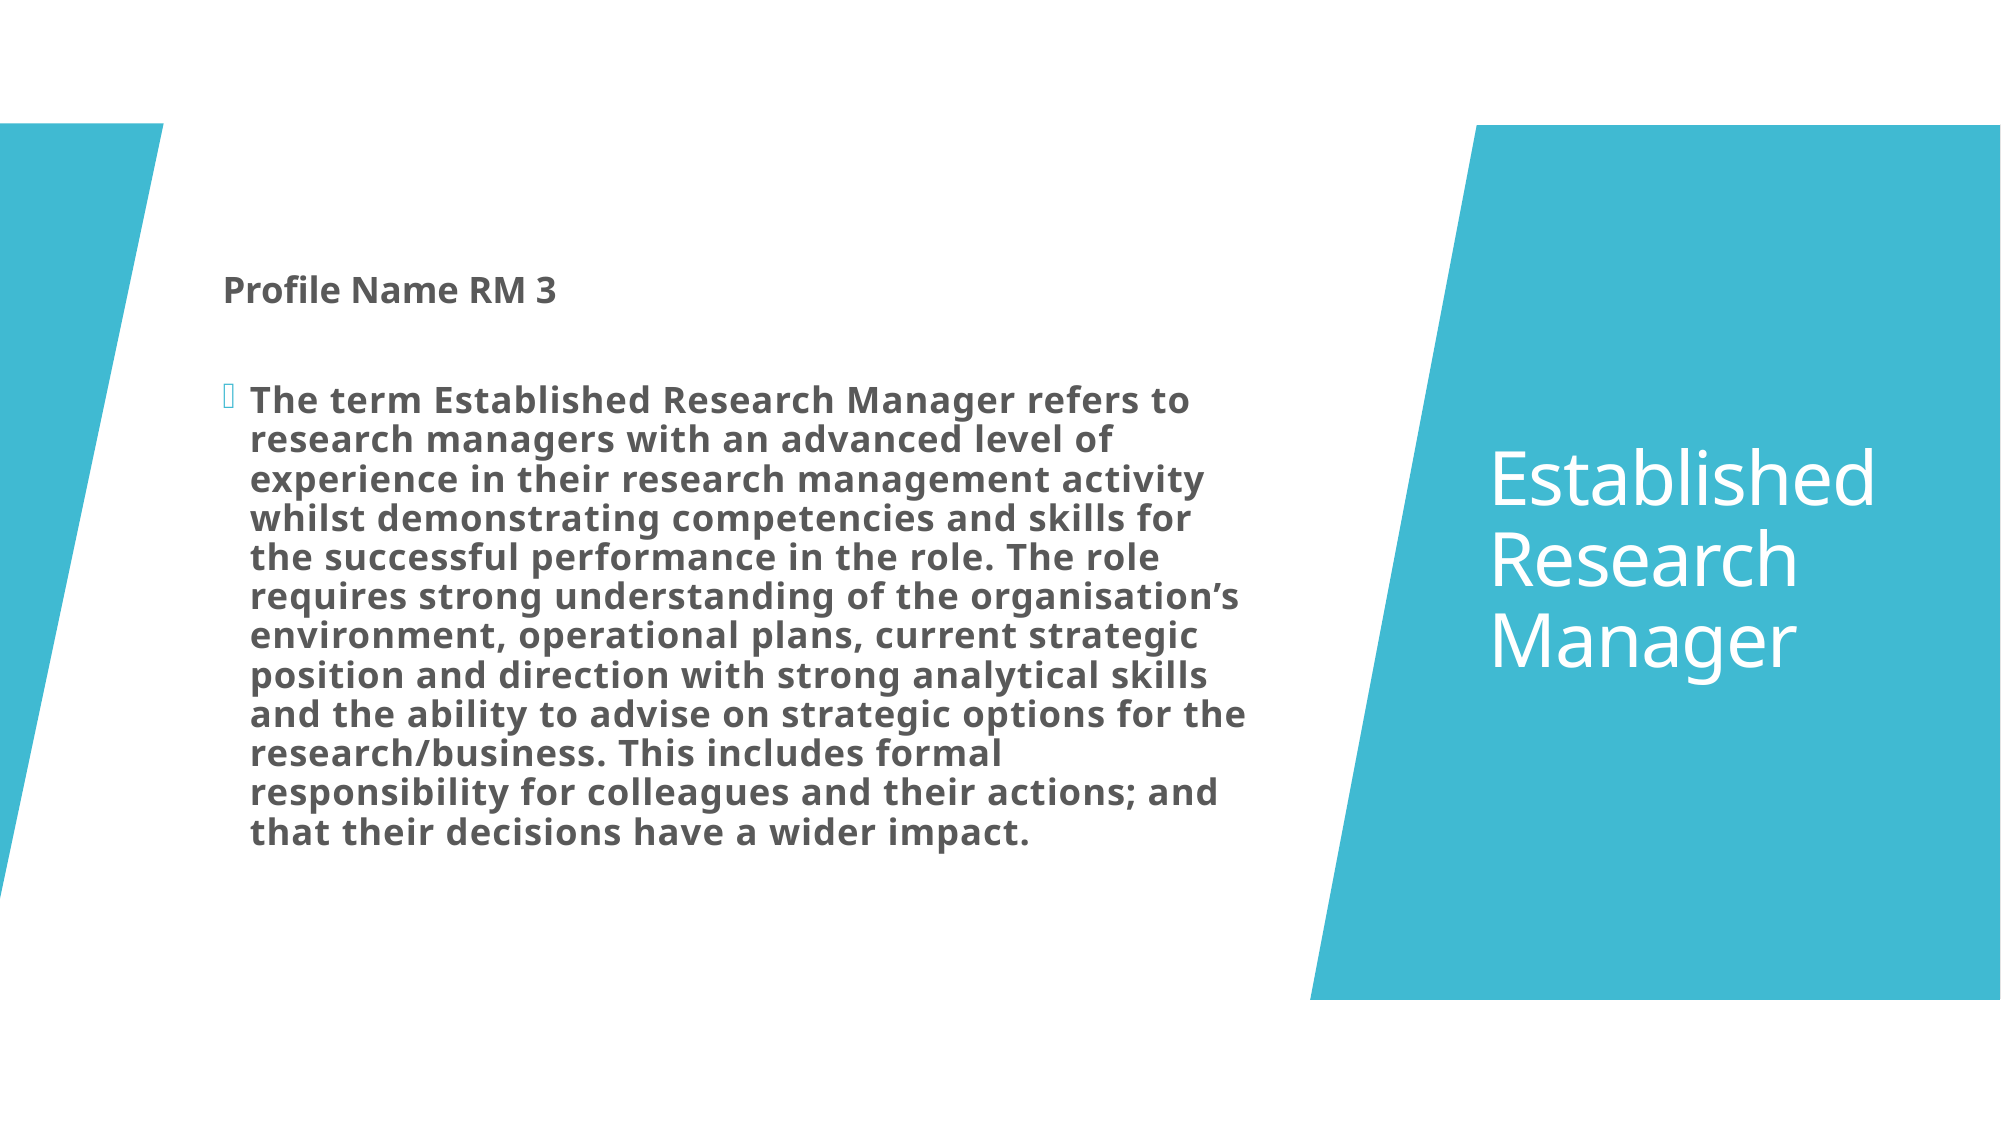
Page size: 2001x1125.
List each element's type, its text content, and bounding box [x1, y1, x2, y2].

text_box [1309, 124, 2000, 1001]
text_box [0, 122, 165, 902]
list Profile Name RM 3 The term Established Research Manager refers to research managers with an advanced level of experience in their research management activity whilst demonstrating competencies and skills for the successful performance in the role. The role requires strong understanding of the organisation’s environment, operational plans, current strategic position and direction with strong analytical skills and the ability to advise on strategic options for the research/business. This includes formal responsibility for colleagues and their actions; and that their decisions have a wider impact. [207, 245, 1268, 880]
title Established Research Manager [1473, 306, 1957, 819]
text_box [0, 0, 2000, 1125]
